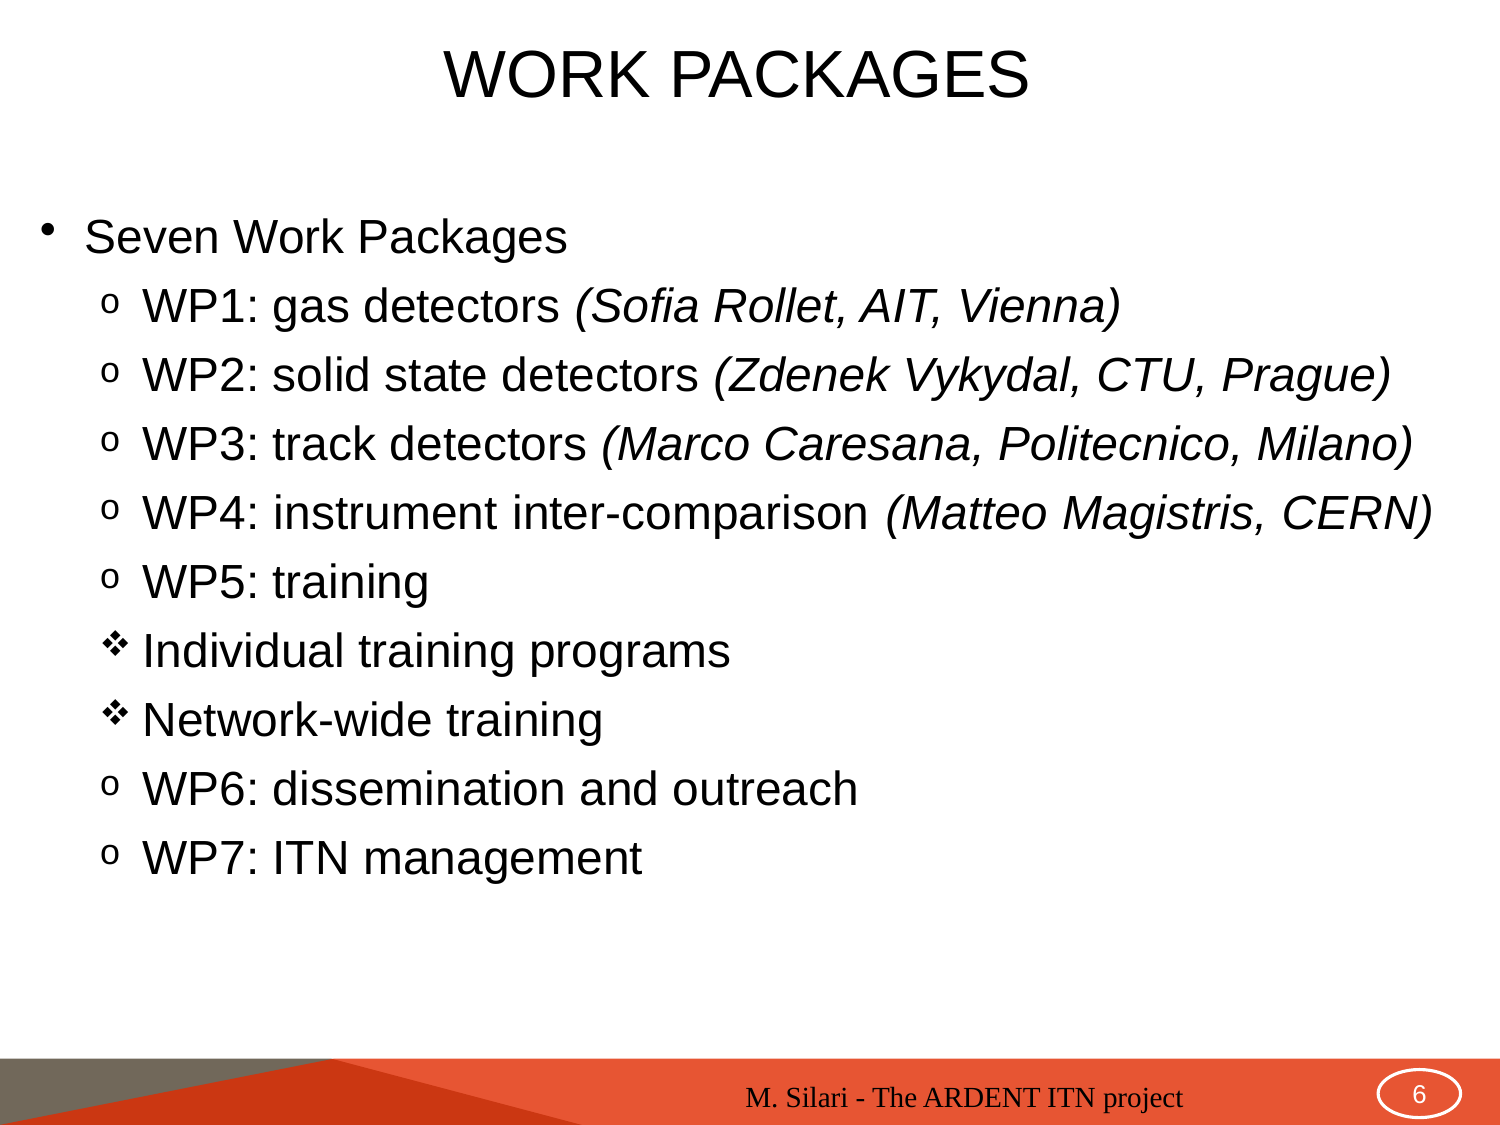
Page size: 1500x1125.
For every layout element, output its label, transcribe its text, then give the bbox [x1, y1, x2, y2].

slide_number 6 [1376, 1067, 1463, 1120]
footer M. Silari - The ARDENT ITN project [577, 1082, 1352, 1109]
text_box Seven Work Packages WP1: gas detectors (Sofia Rollet, AIT, Vienna) WP2: solid state detectors (Zdenek Vykydal, CTU, Prague) WP3: track detectors (Marco Caresana, Politecnico, Milano) WP4: instrument inter-comparison (Matteo Magistris, CERN) WP5: training Individual training programs Network-wide training WP6: dissemination and outreach WP7: ITN management [24, 187, 1450, 892]
title Work Packages [206, 30, 1269, 111]
